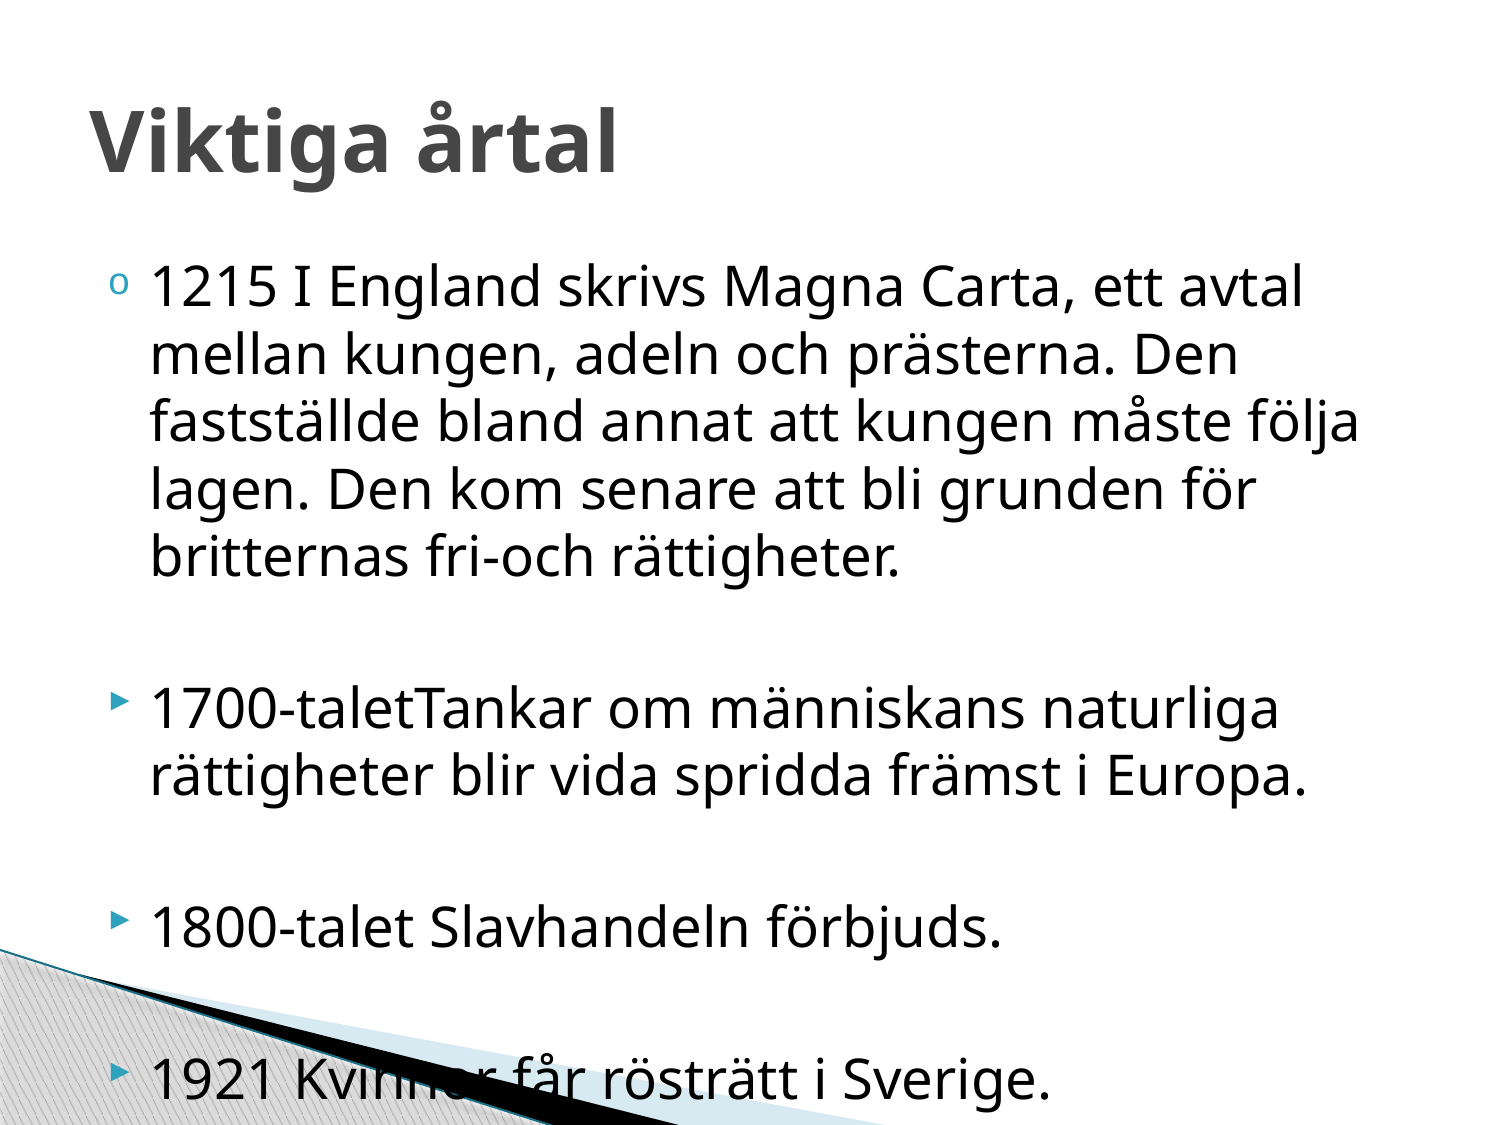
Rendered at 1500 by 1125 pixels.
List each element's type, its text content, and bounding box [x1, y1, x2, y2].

title Viktiga årtal [75, 45, 1425, 233]
list 1215 I England skrivs Magna Carta, ett avtal mellan kungen, adeln och prästerna. Den fastställde bland annat att kungen måste följa lagen. Den kom senare att bli grunden för britternas fri-och rättigheter. 1700-taletTankar om människans naturliga rättigheter blir vida spridda främst i Europa. 1800-talet Slavhandeln förbjuds. 1921 Kvinnor får rösträtt i Sverige. [75, 243, 1425, 986]
